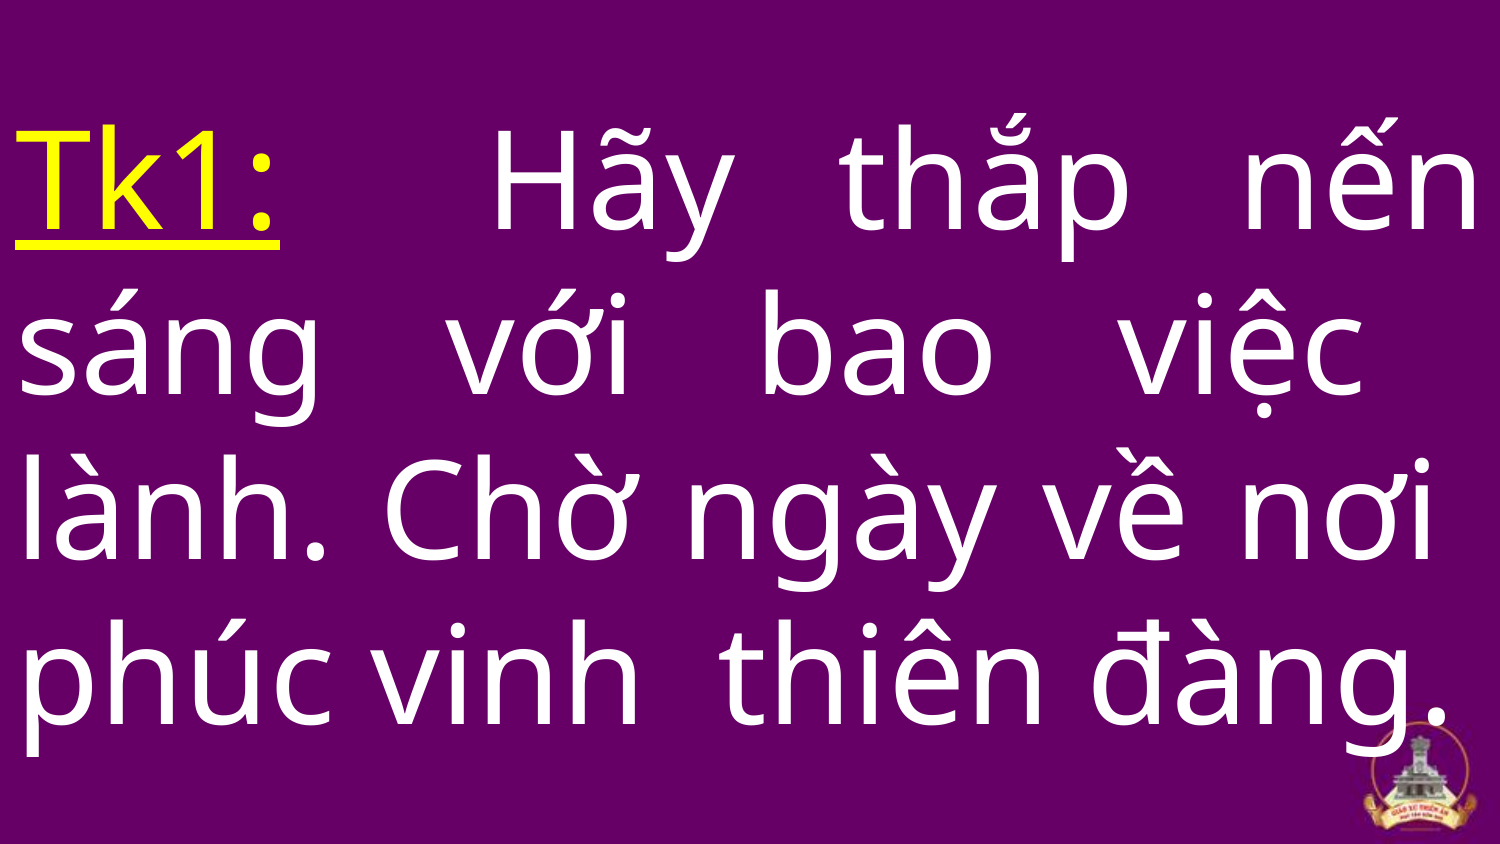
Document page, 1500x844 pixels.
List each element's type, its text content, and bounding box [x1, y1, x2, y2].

title Tk1: Hãy thắp nến sáng với bao việc lành. Chờ ngày về nơi phúc vinh thiên đàng. [0, 0, 1500, 844]
